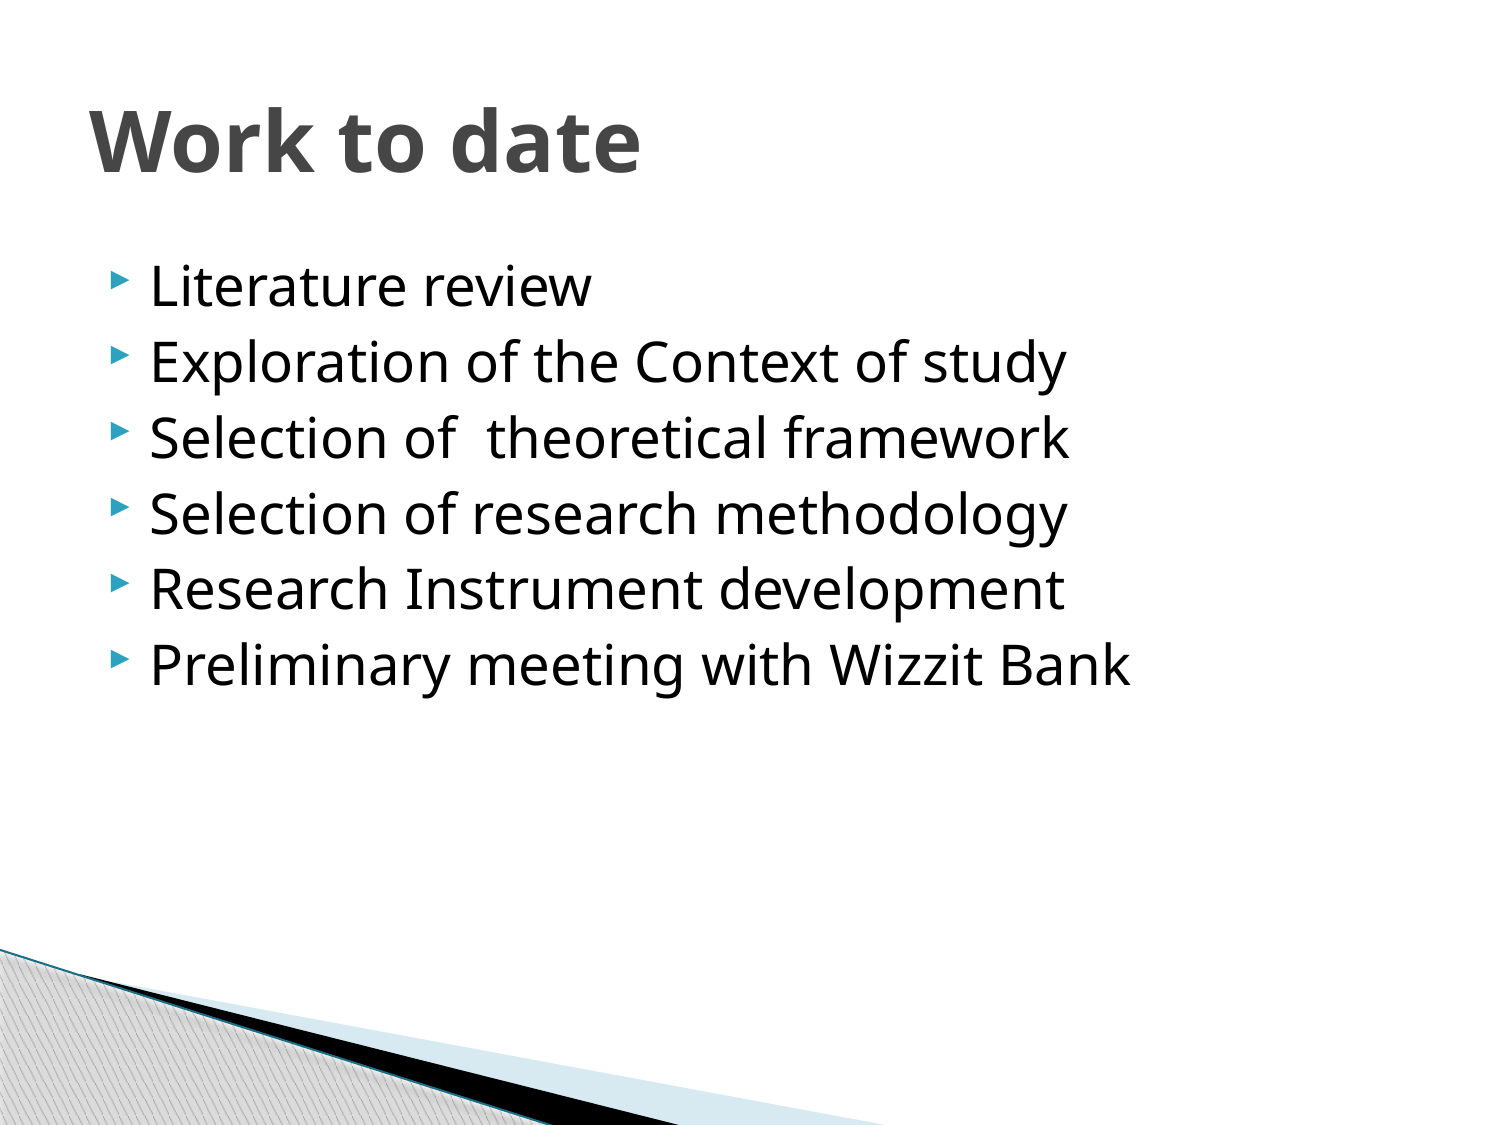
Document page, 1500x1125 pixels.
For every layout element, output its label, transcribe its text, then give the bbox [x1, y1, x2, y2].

list Literature review Exploration of the Context of study Selection of theoretical framework Selection of research methodology Research Instrument development Preliminary meeting with Wizzit Bank [75, 243, 1425, 986]
title Work to date [75, 45, 1425, 233]
